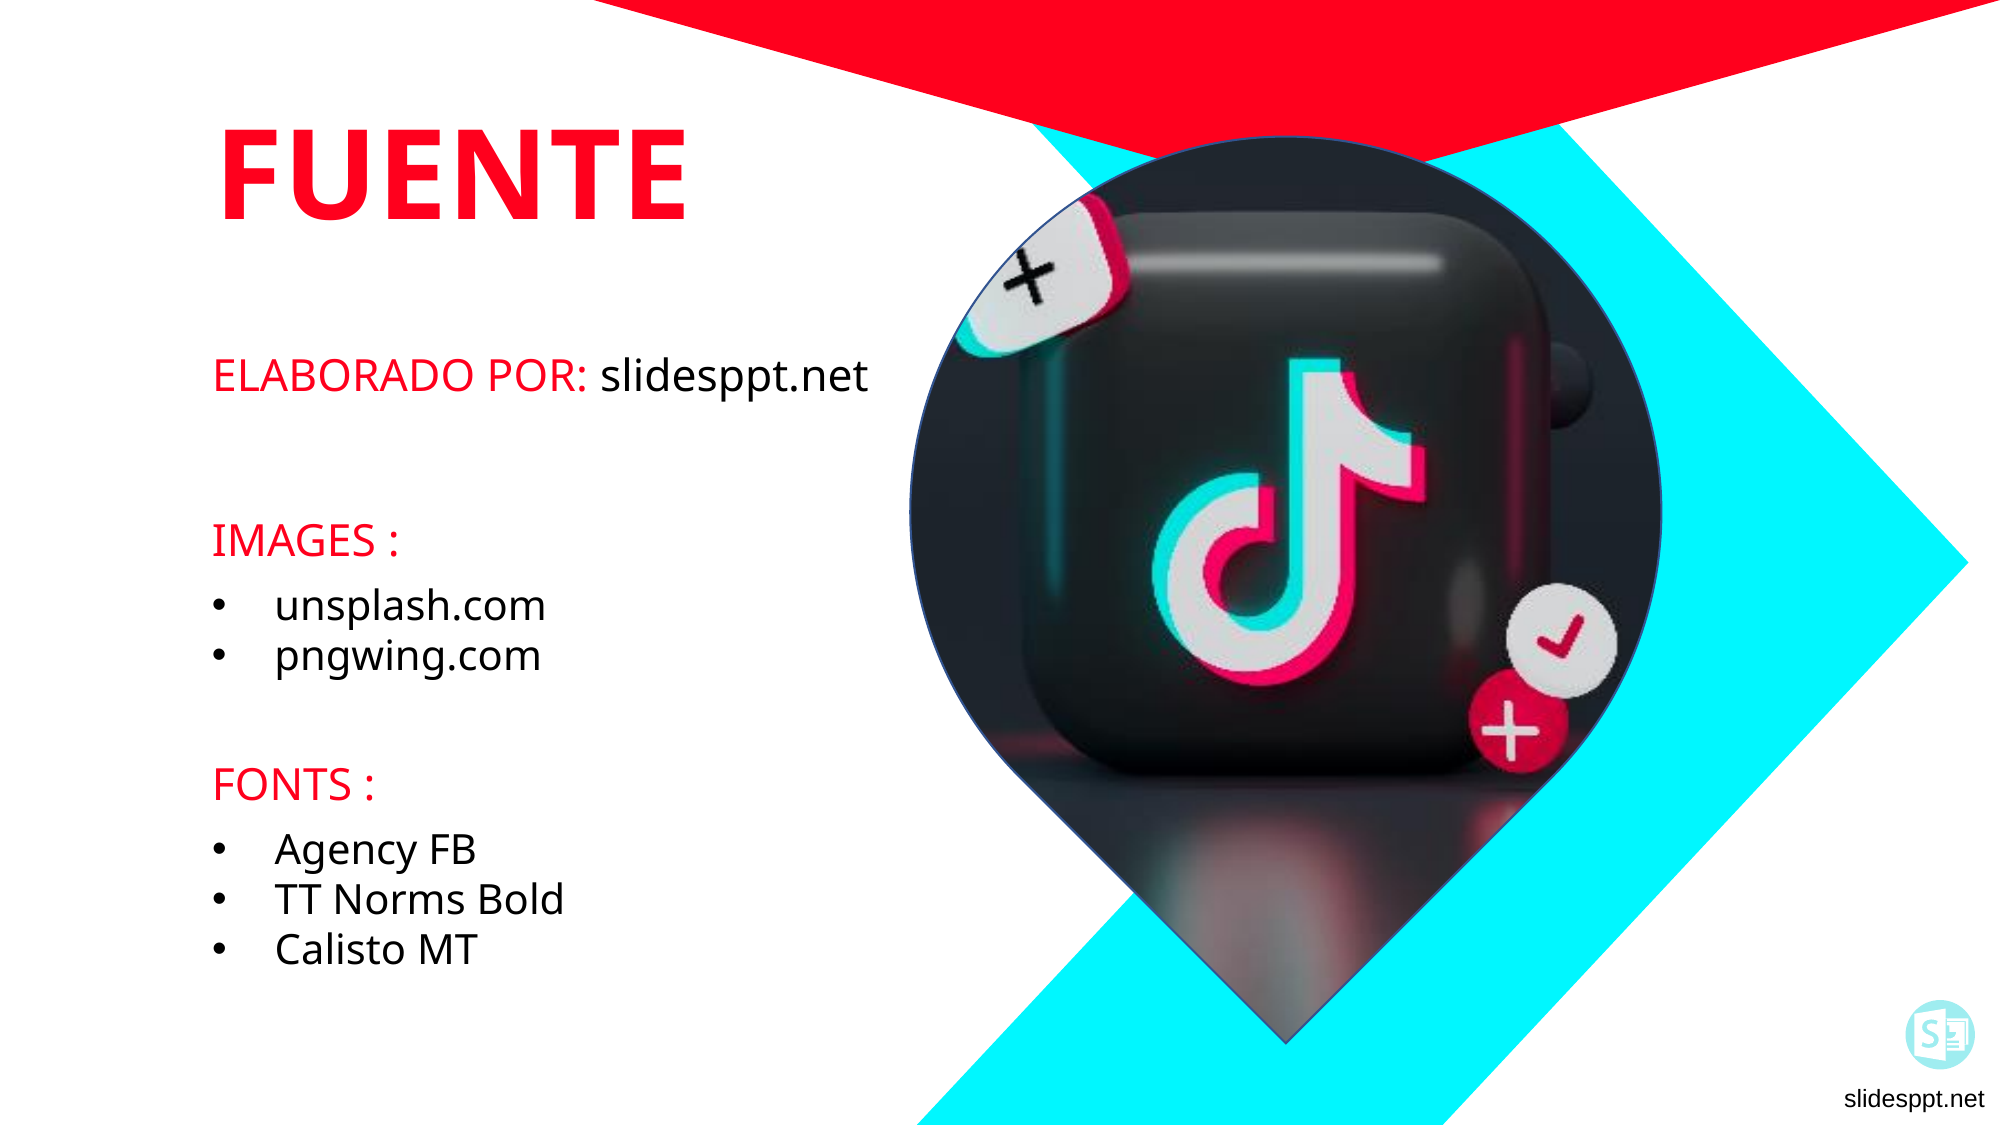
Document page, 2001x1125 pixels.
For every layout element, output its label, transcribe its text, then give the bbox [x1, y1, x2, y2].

text_box [909, 135, 1663, 1045]
text_box ELABORADO POR: slidesppt.net [191, 326, 957, 420]
text_box [915, 125, 1970, 1125]
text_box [191, 491, 846, 841]
text_box Agency FB TT Norms Bold Calisto MT [191, 841, 771, 953]
text_box FUENTE [8, 103, 899, 273]
text_box [593, 0, 2000, 162]
text_box slidesppt.net [1633, 1074, 2000, 1120]
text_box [1905, 1000, 1975, 1070]
